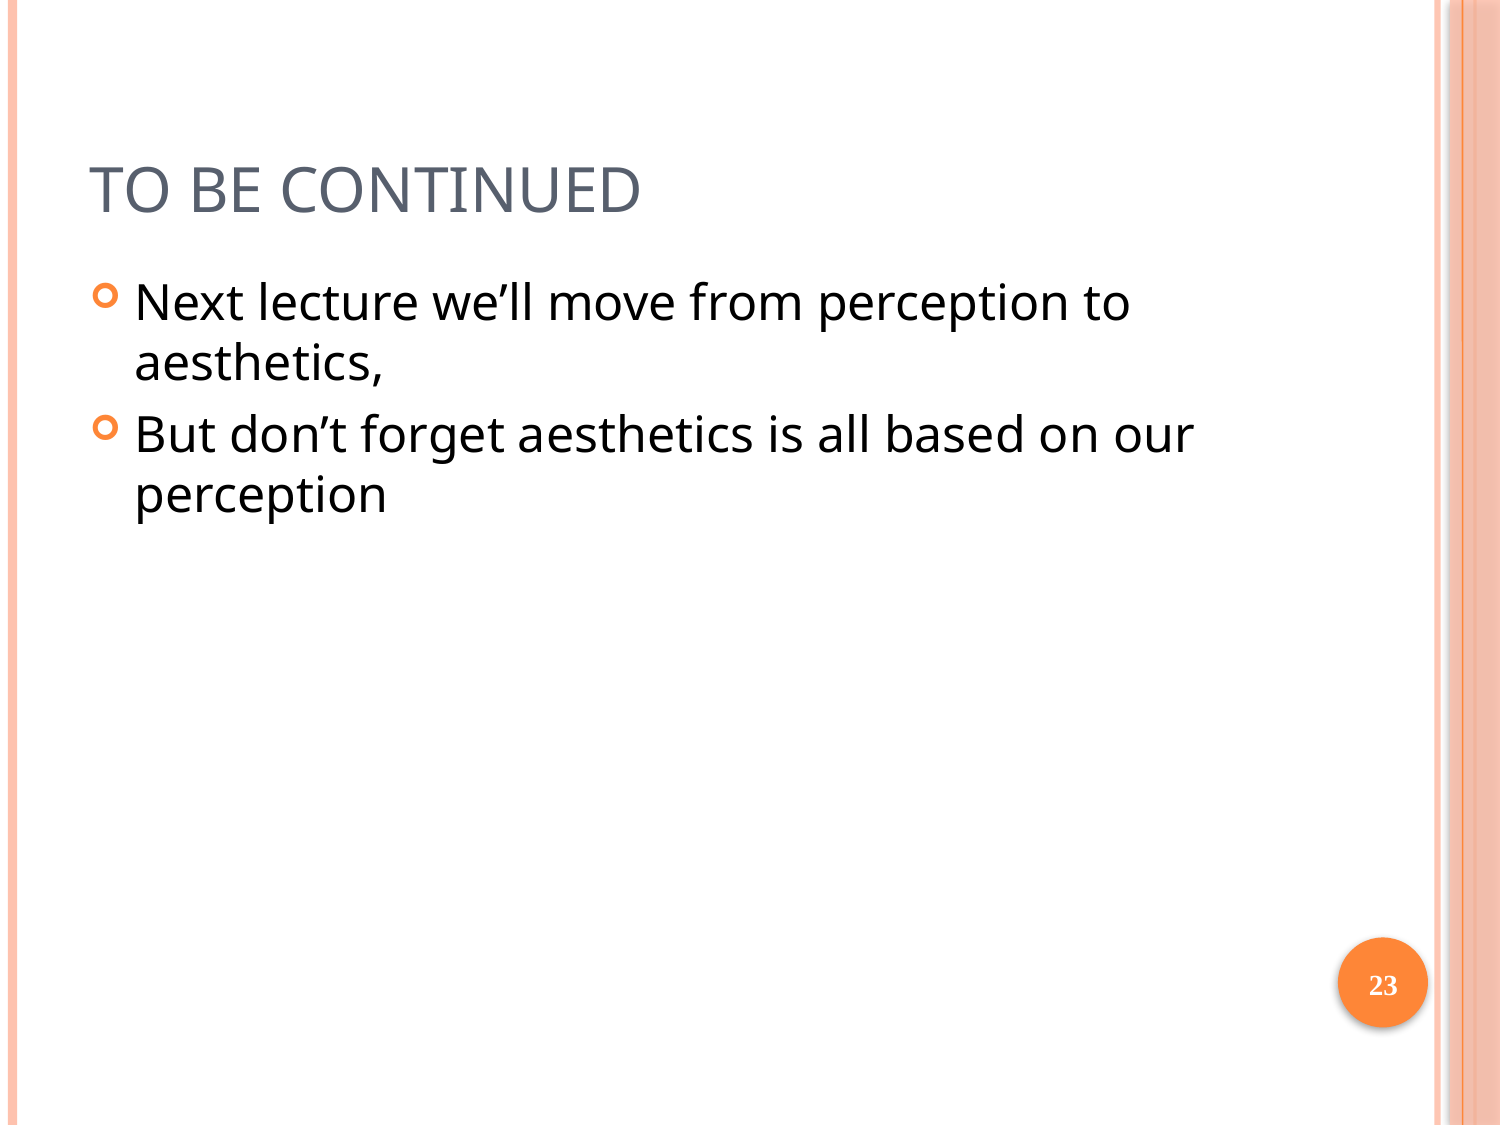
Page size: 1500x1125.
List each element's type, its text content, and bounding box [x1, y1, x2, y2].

slide_number 23 [1333, 940, 1434, 1027]
list Next lecture we’ll move from perception to aesthetics, But don’t forget aesthetics is all based on our perception [75, 262, 1300, 1062]
title To be continued [75, 45, 1300, 233]
